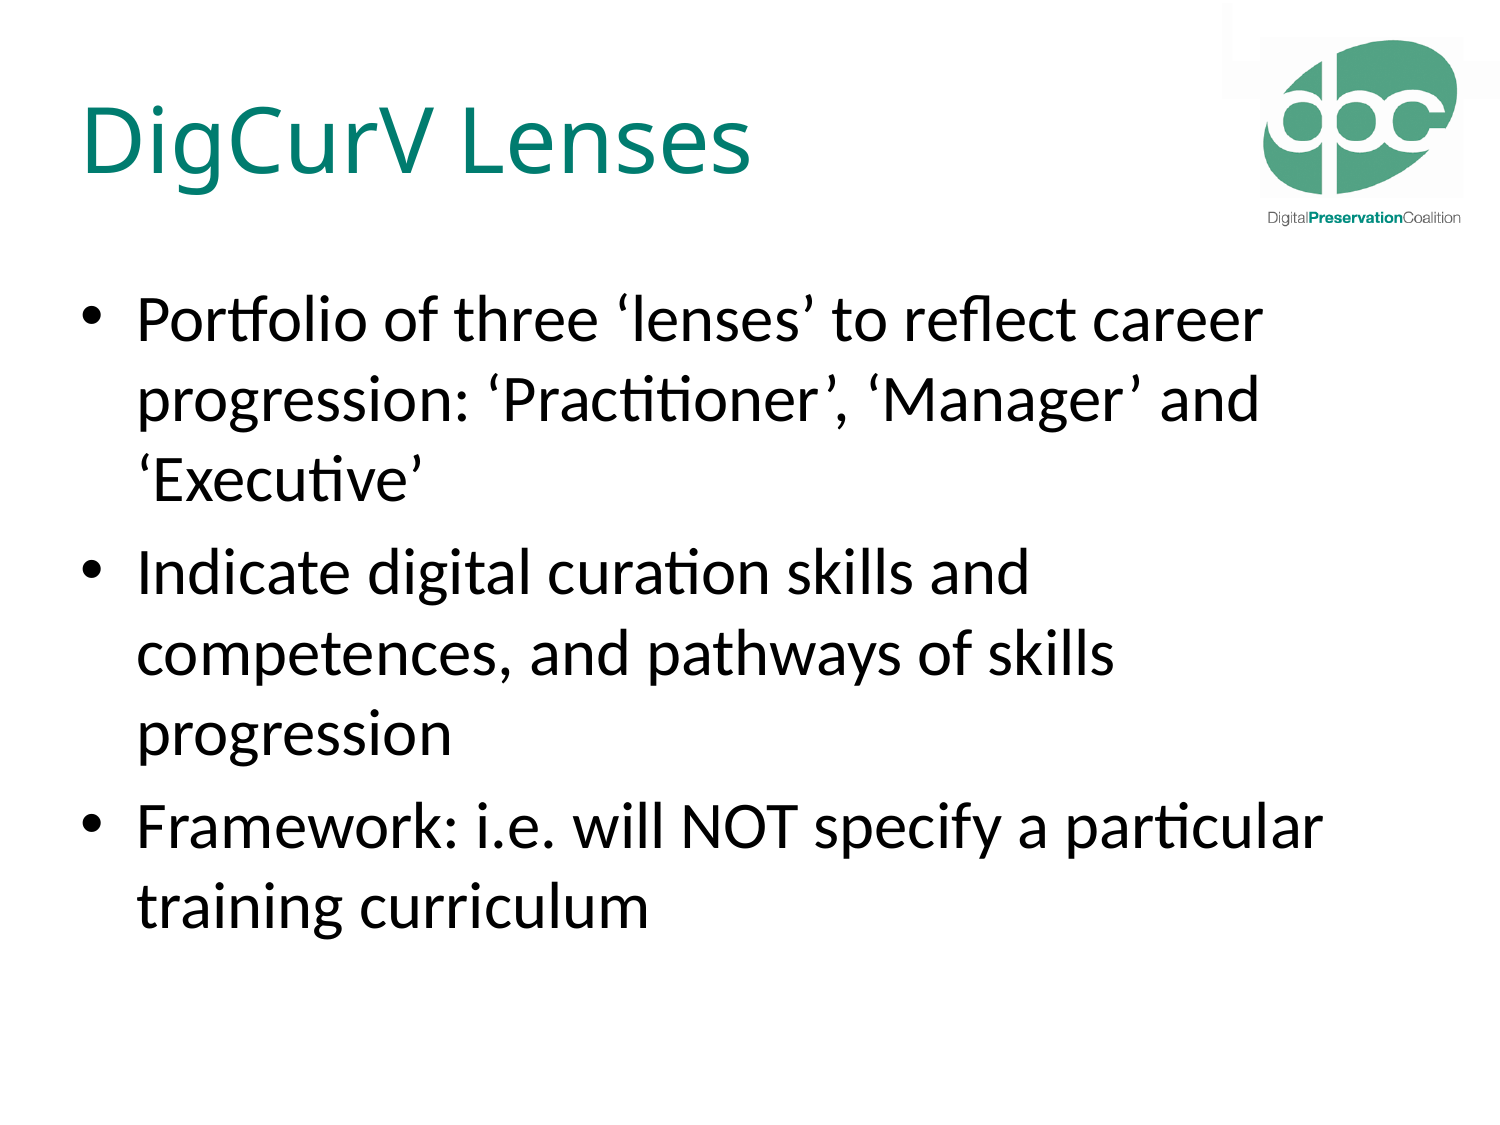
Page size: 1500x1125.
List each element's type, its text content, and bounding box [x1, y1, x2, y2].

list Portfolio of three ‘lenses’ to reflect career progression: ‘Practitioner’, ‘Manager’ and ‘Executive’ Indicate digital curation skills and competences, and pathways of skills progression Framework: i.e. will NOT specify a particular training curriculum [64, 267, 1432, 1059]
picture [1221, 3, 1500, 273]
title DigCurV Lenses [64, 42, 1235, 232]
